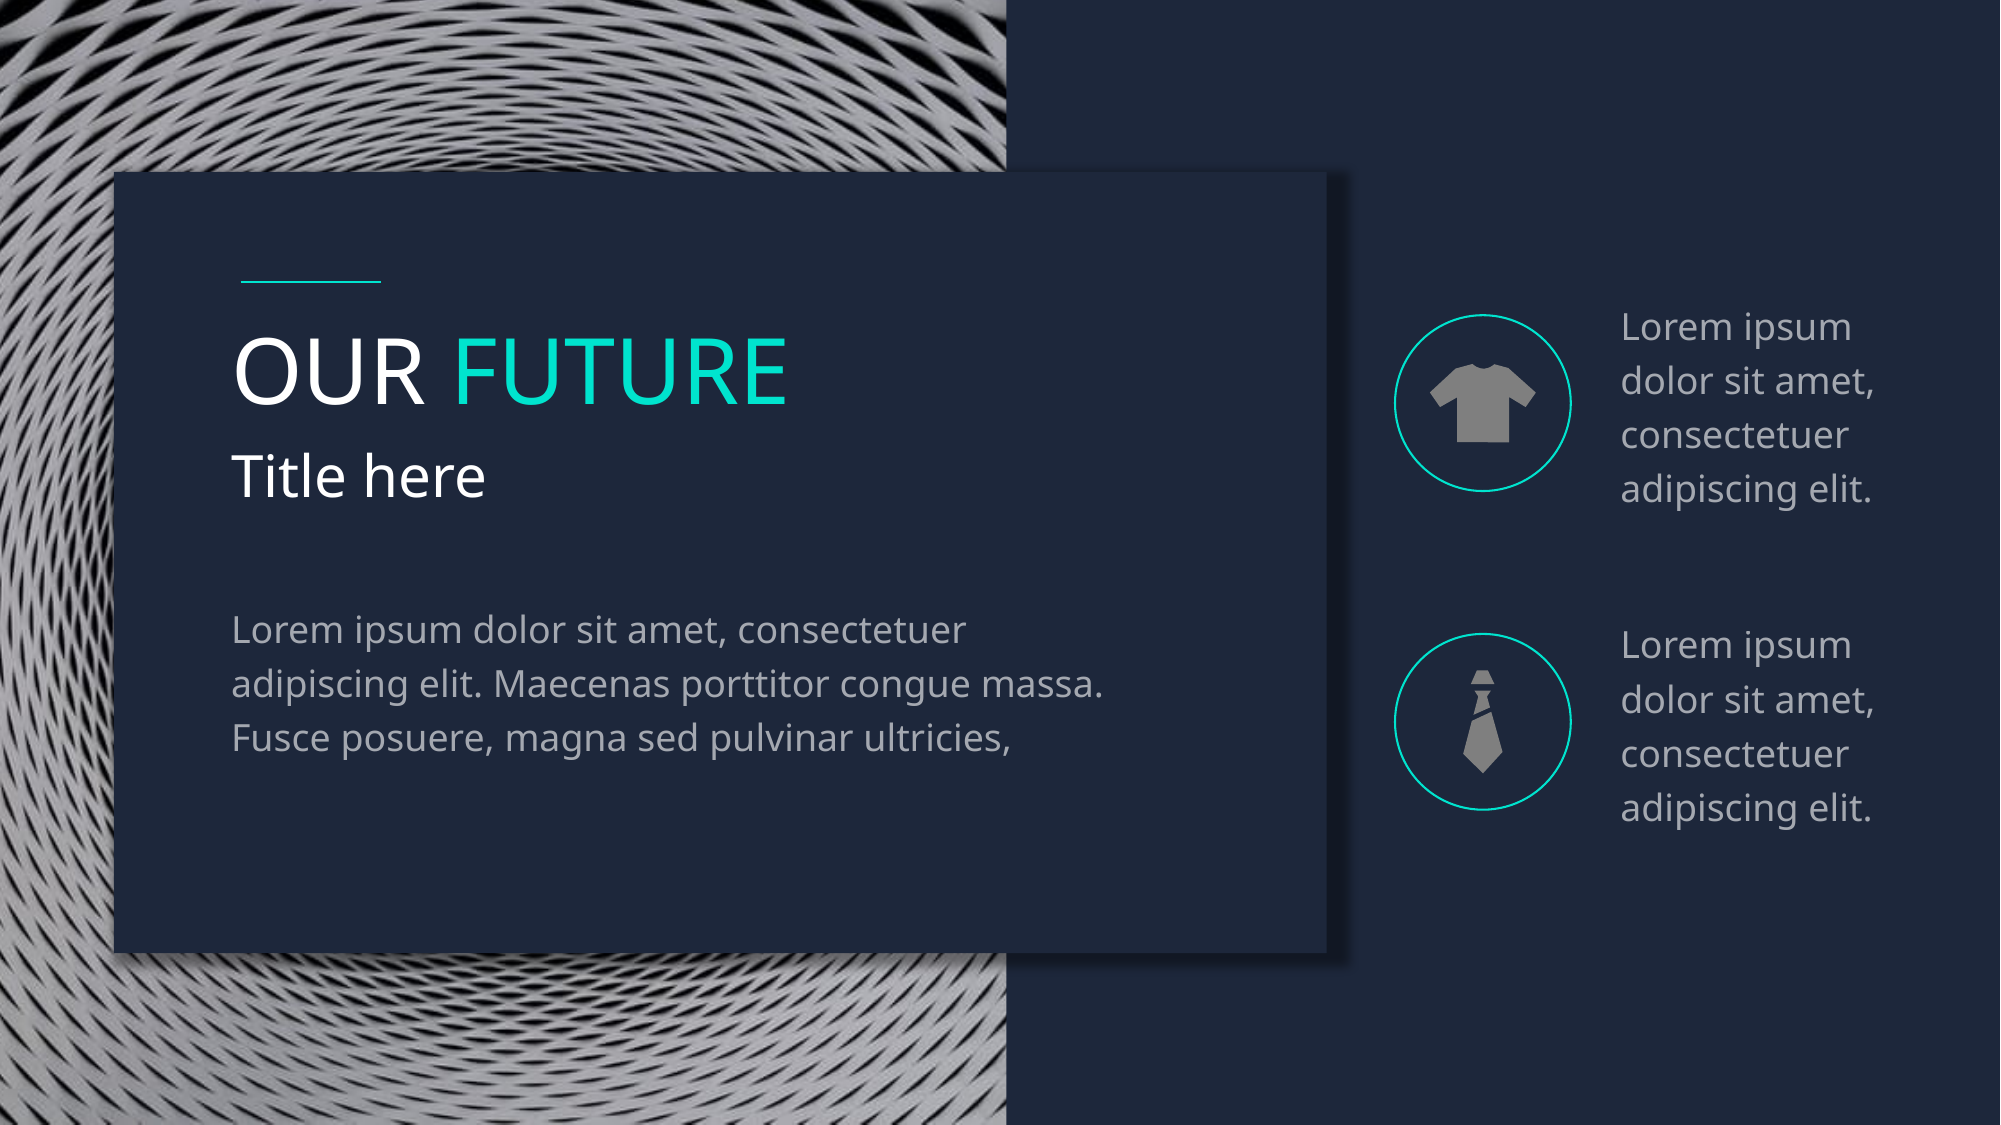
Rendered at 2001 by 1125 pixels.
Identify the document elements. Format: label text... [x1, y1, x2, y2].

text_box Lorem ipsum dolor sit amet, consectetuer adipiscing elit. [1605, 286, 1925, 518]
text_box [1473, 690, 1491, 715]
text_box [1393, 632, 1572, 811]
picture [0, 0, 1007, 1125]
text_box [1007, 171, 1328, 954]
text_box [1394, 315, 1571, 492]
text_box [1470, 670, 1495, 685]
text_box [1463, 711, 1503, 774]
text_box Lorem ipsum dolor sit amet, consectetuer adipiscing elit. Maecenas porttitor congue massa. Fusce posuere, magna sed pulvinar ultricies, [1007, 589, 1169, 767]
text_box Lorem ipsum dolor sit amet, consectetuer adipiscing elit. [1605, 605, 1925, 836]
